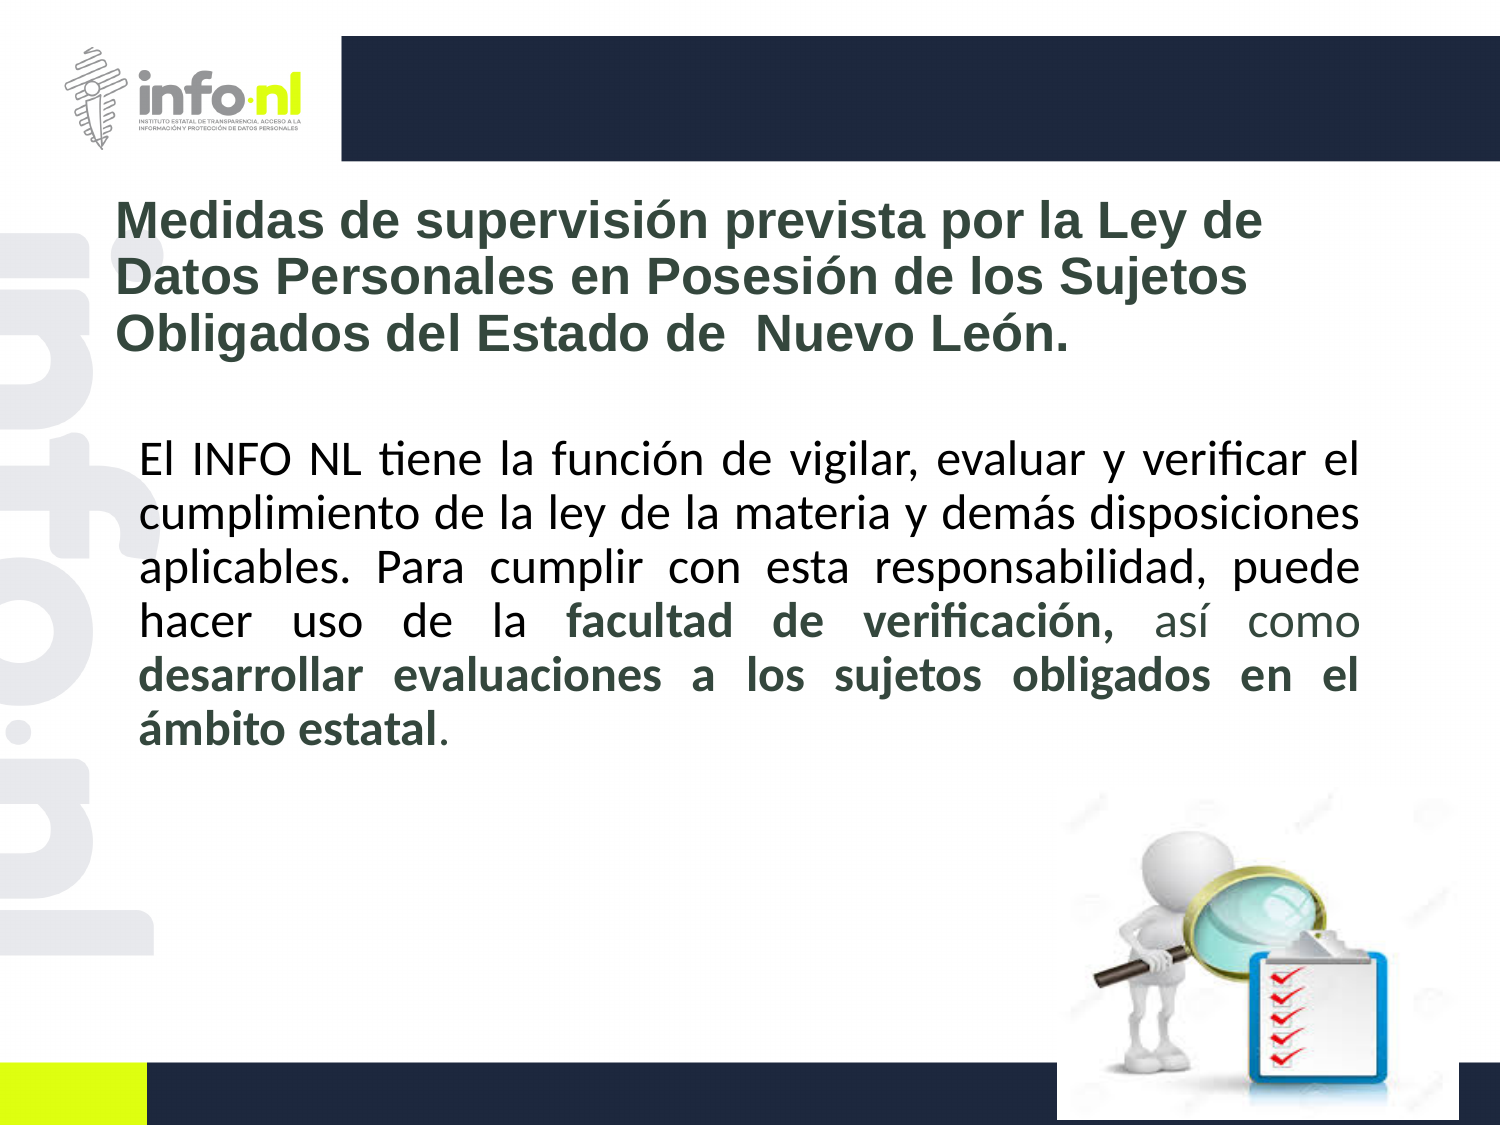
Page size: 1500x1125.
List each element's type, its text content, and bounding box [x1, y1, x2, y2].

title Medidas de supervisión prevista por la Ley de Datos Personales en Posesión de los Sujetos Obligados del Estado de Nuevo León. [100, 183, 1400, 372]
list El INFO NL tiene la función de vigilar, evaluar y verificar el cumplimiento de la ley de la materia y demás disposiciones aplicables. Para cumplir con esta responsabilidad, puede hacer uso de la facultad de verificación, así como desarrollar evaluaciones a los sujetos obligados en el ámbito estatal. [124, 425, 1377, 822]
picture [0, 0, 1500, 1125]
